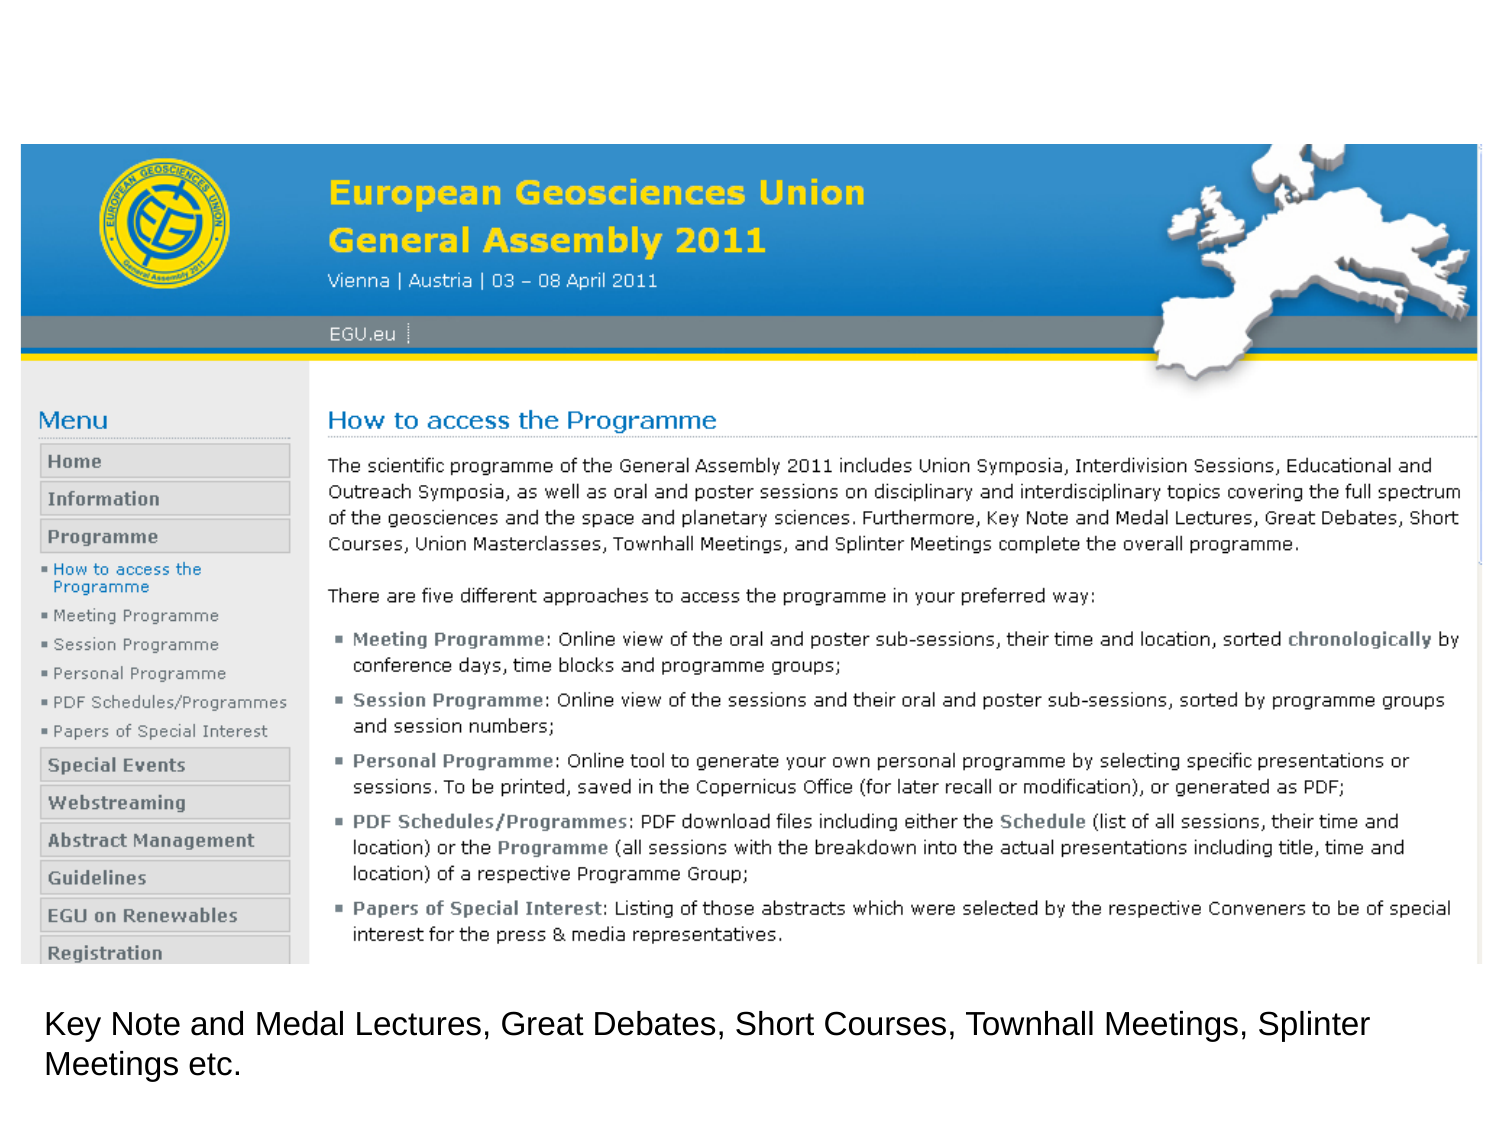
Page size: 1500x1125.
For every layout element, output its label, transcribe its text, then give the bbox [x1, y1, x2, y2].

text_box Key Note and Medal Lectures, Great Debates, Short Courses, Townhall Meetings, Splinter Meetings etc. [29, 994, 1471, 1090]
picture [20, 144, 1483, 965]
